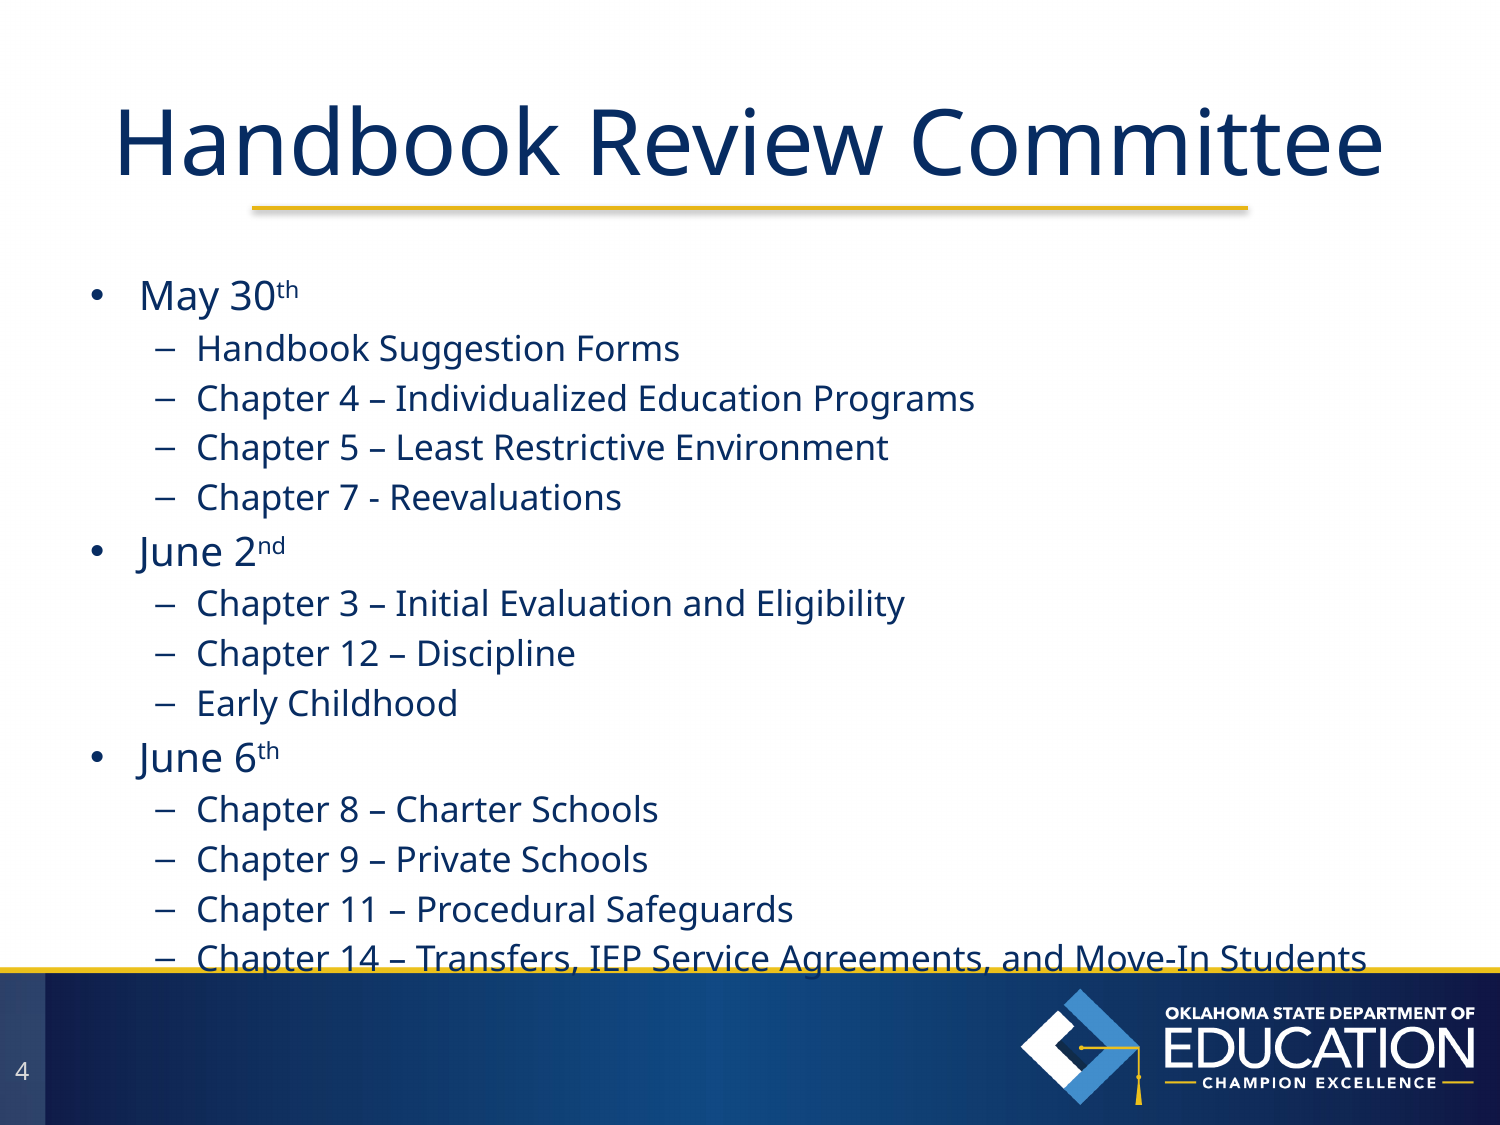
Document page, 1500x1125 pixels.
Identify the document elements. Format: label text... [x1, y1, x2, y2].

list May 30th Handbook Suggestion Forms Chapter 4 – Individualized Education Programs Chapter 5 – Least Restrictive Environment Chapter 7 - Reevaluations June 2nd Chapter 3 – Initial Evaluation and Eligibility Chapter 12 – Discipline Early Childhood June 6th Chapter 8 – Charter Schools Chapter 9 – Private Schools Chapter 11 – Procedural Safeguards Chapter 14 – Transfers, IEP Service Agreements, and Move-In Students [75, 262, 1425, 1005]
slide_number 4 [0, 1042, 45, 1103]
title Handbook Review Committee [75, 45, 1425, 233]
picture [0, 0, 1500, 1125]
